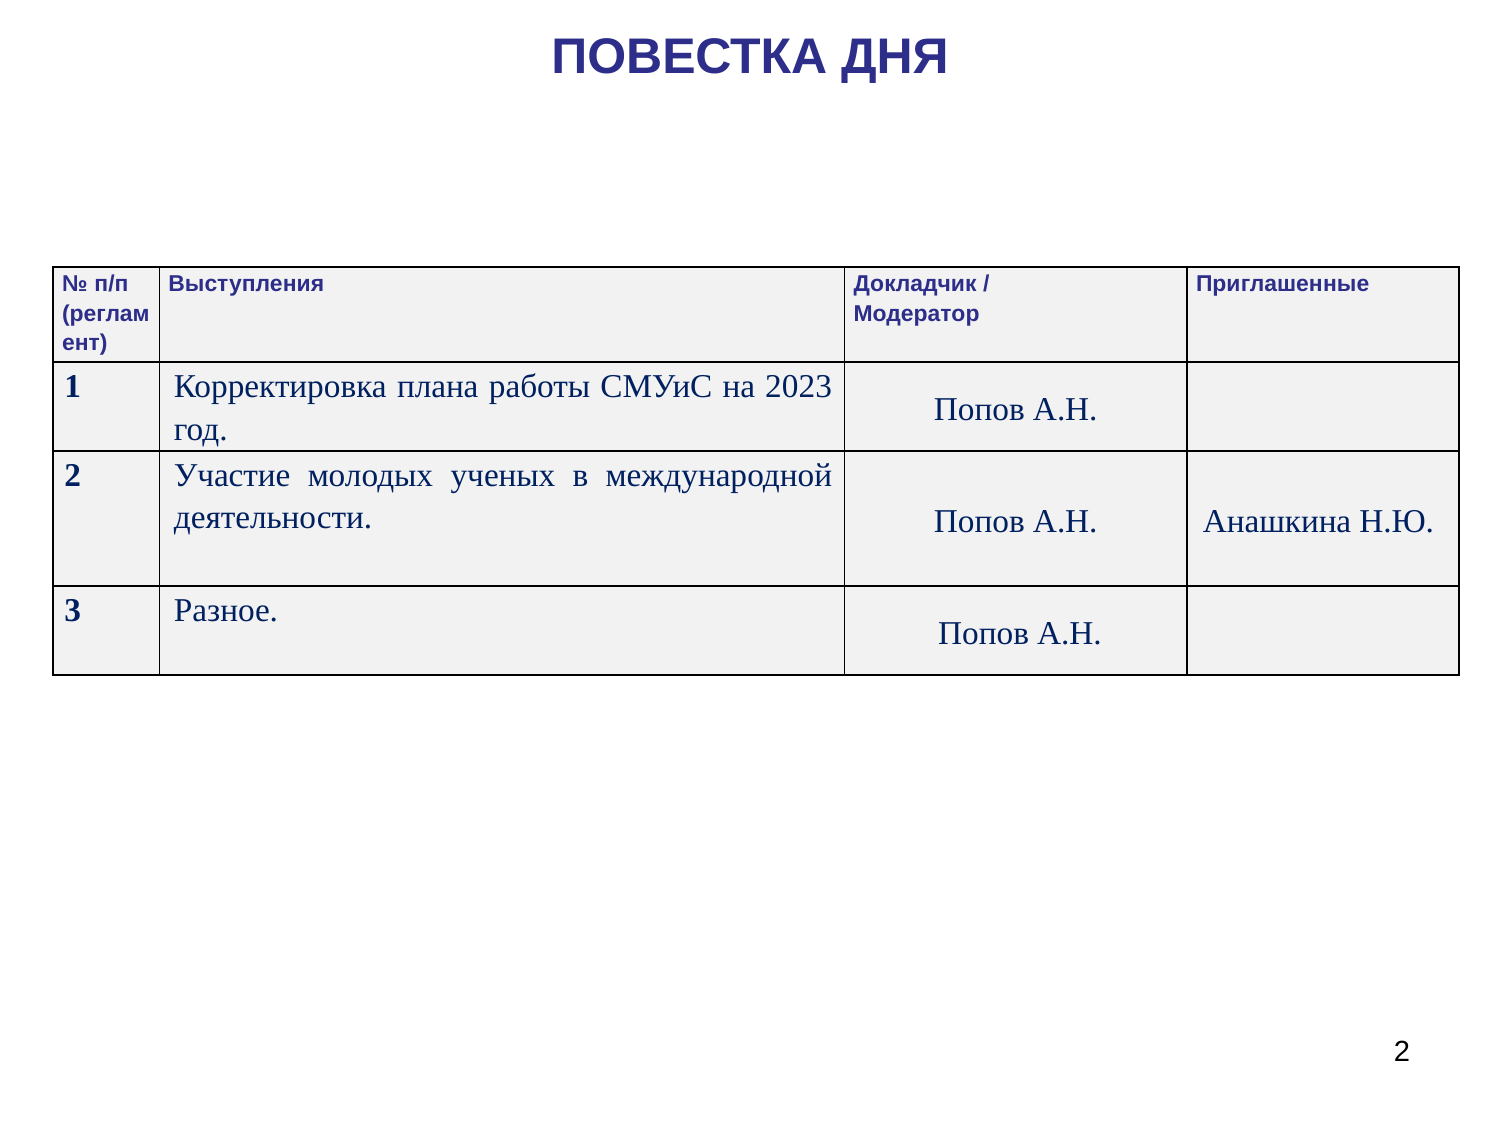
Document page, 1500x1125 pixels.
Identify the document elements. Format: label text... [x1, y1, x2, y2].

table_cell Попов А.Н. [845, 363, 1186, 450]
table_header Докладчик / Модератор [845, 268, 1186, 361]
table_cell Участие молодых ученых в международной деятельности. [160, 452, 844, 585]
table_cell Анашкина Н.Ю. [1188, 452, 1458, 585]
table_header Приглашенные [1188, 268, 1458, 361]
table_cell 2 [54, 452, 159, 585]
table_cell Попов А.Н. [845, 452, 1186, 585]
table_cell Попов А.Н. [845, 587, 1186, 674]
table_cell [1188, 587, 1458, 674]
table_header № п/п (регламент) [54, 268, 159, 361]
slide_number 2 [1074, 1024, 1425, 1103]
table_cell Корректировка плана работы СМУиС на 2023 год. [160, 363, 844, 450]
table_cell 1 [54, 363, 159, 450]
table_cell Разное. [160, 587, 844, 674]
table_cell 3 [54, 587, 159, 674]
title ПОВЕСТКА ДНЯ [75, 19, 1425, 88]
table_header Выступления [160, 268, 844, 361]
table_cell [1188, 363, 1458, 450]
